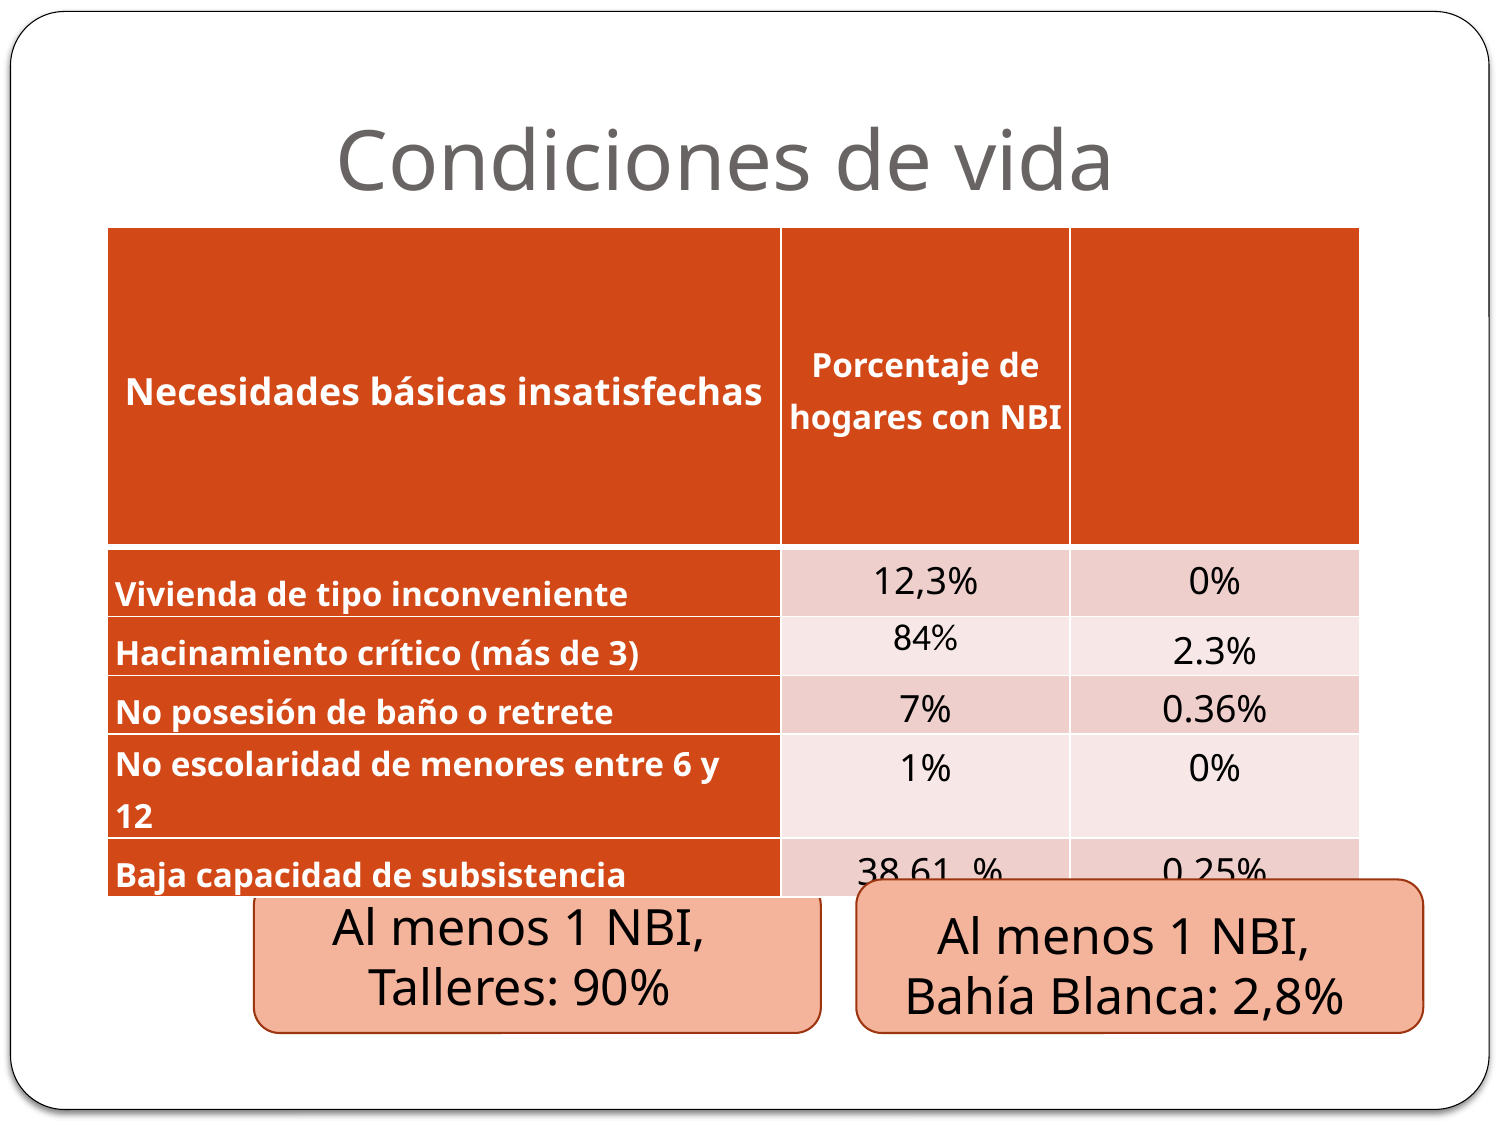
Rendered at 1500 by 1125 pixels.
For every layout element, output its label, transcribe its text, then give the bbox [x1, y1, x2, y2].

table_header Necesidades básicas insatisfechas [108, 231, 780, 544]
table_cell Vivienda de tipo inconveniente [108, 550, 780, 616]
text_box [855, 878, 1425, 1035]
text_box Al menos 1 NBI, Talleres: 90% [253, 888, 786, 1023]
table_cell 1% [782, 735, 1069, 837]
table_cell 12,3% [782, 550, 1069, 616]
table_cell Baja capacidad de subsistencia [108, 839, 780, 896]
table_header [1071, 231, 1359, 544]
table_cell 7% [782, 676, 1069, 733]
table_cell 84% [782, 617, 1069, 675]
table_header Porcentaje de hogares con NBI [782, 231, 1069, 544]
table_cell 0% [1071, 735, 1359, 837]
table_cell 2.3% [1071, 617, 1359, 675]
table_cell 0.25% [1071, 839, 1359, 878]
title Condiciones de vida [88, 42, 1364, 231]
table_cell 0% [1071, 550, 1359, 616]
table_cell 0.36% [1071, 676, 1359, 733]
table_cell Hacinamiento crítico (más de 3) [108, 617, 780, 675]
table_cell No escolaridad de menores entre 6 y 12 [108, 735, 780, 837]
table_cell 38.61 % [782, 839, 1069, 896]
text_box Al menos 1 NBI, Bahía Blanca: 2,8% [858, 896, 1391, 1032]
table_cell No posesión de baño o retrete [108, 676, 780, 733]
text_box [257, 898, 822, 1035]
